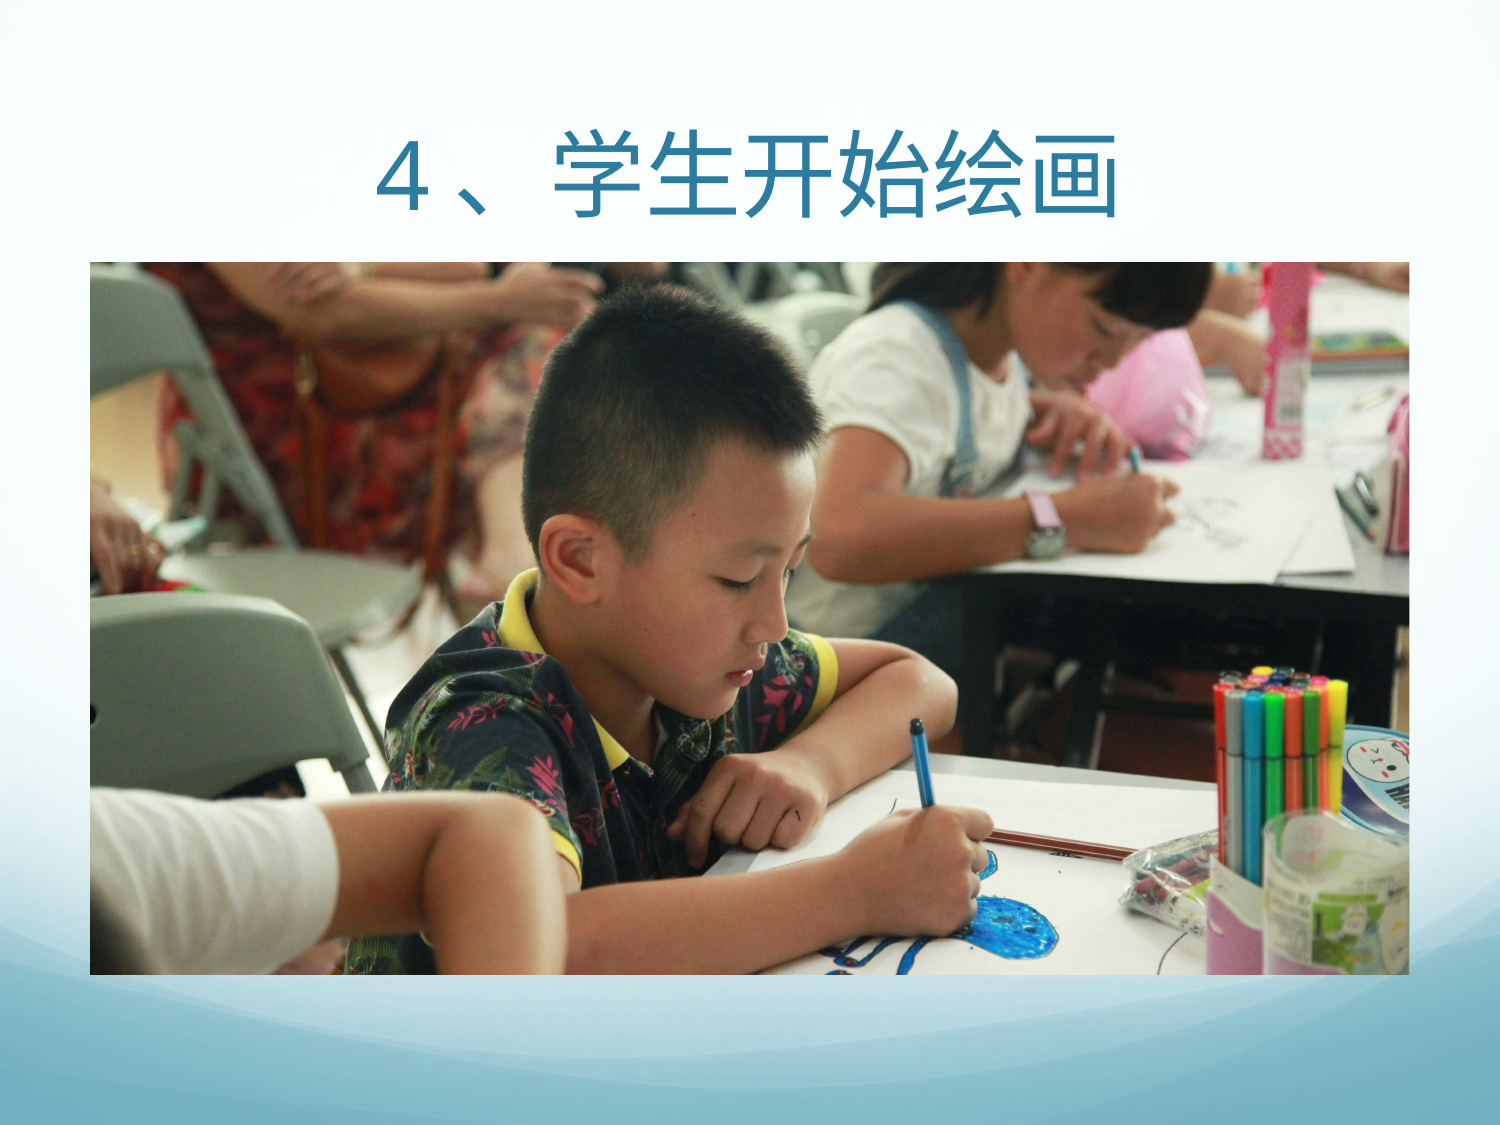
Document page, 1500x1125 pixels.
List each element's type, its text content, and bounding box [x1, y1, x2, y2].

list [89, 261, 1410, 976]
title 4、学生开始绘画 [90, 17, 1410, 237]
